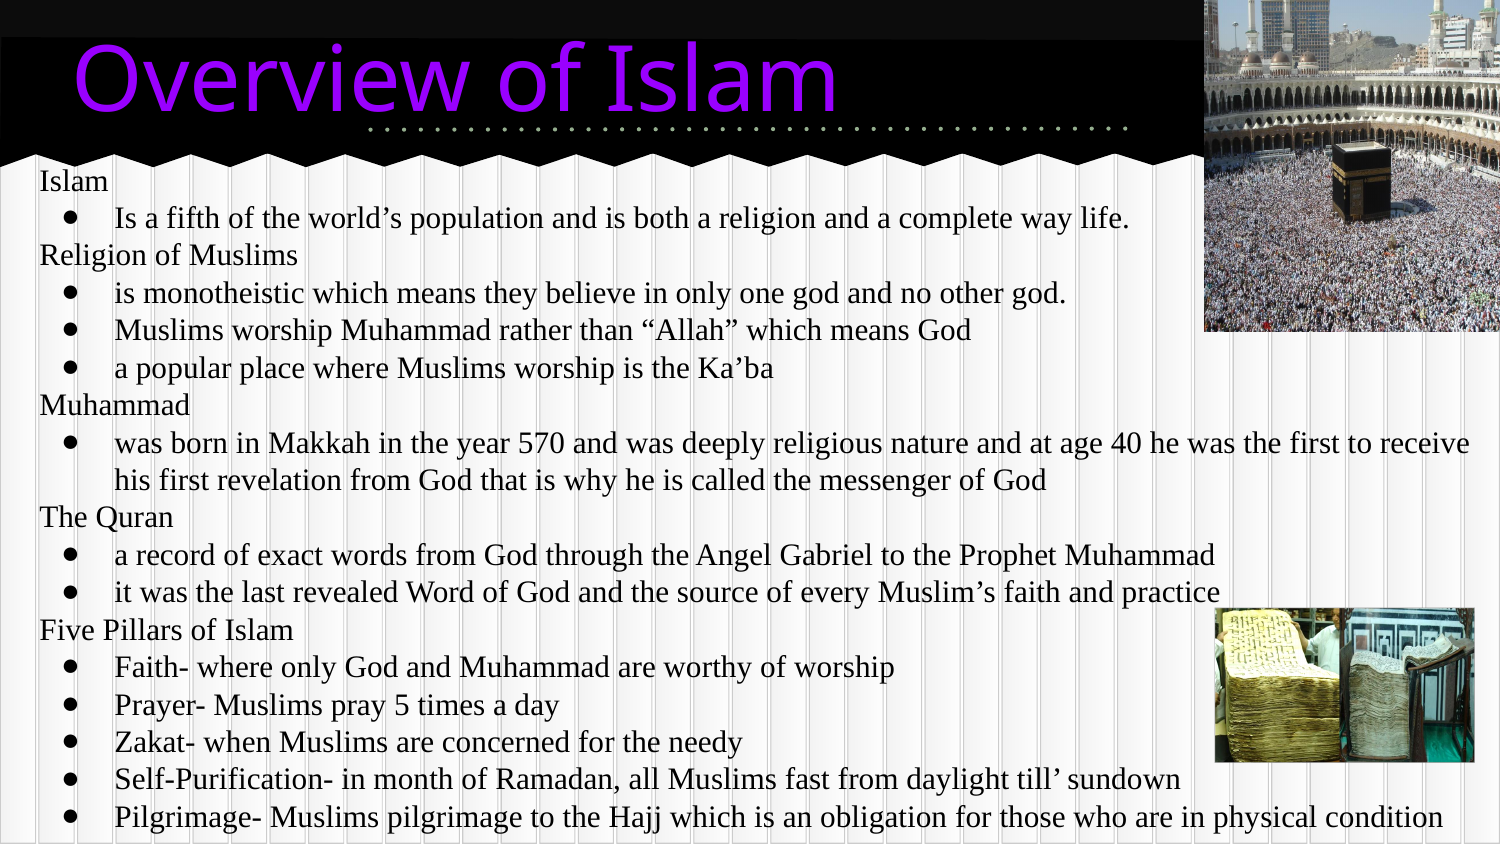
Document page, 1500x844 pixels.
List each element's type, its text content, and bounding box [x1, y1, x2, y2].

list Islam Is a fifth of the world’s population and is both a religion and a complete way life. Religion of Muslims is monotheistic which means they believe in only one god and no other god. Muslims worship Muhammad rather than “Allah” which means God a popular place where Muslims worship is the Ka’ba Muhammad was born in Makkah in the year 570 and was deeply religious nature and at age 40 he was the first to receive his first revelation from God that is why he is called the messenger of God The Quran a record of exact words from God through the Angel Gabriel to the Prophet Muhammad it was the last revealed Word of God and the source of every Muslim’s faith and practice Five Pillars of Islam Faith- where only God and Muhammad are worthy of worship Prayer- Muslims pray 5 times a day Zakat- when Muslims are concerned for the needy Self-Purification- in month of Ramadan, all Muslims fast from daylight till’ sundown Pilgrimage- Muslims pilgrimage to the Hajj which is an obligation for those who are in physical condition [24, 144, 1500, 844]
picture [1204, 0, 1500, 332]
picture [1214, 607, 1475, 764]
title Overview of Islam [56, 4, 1199, 145]
